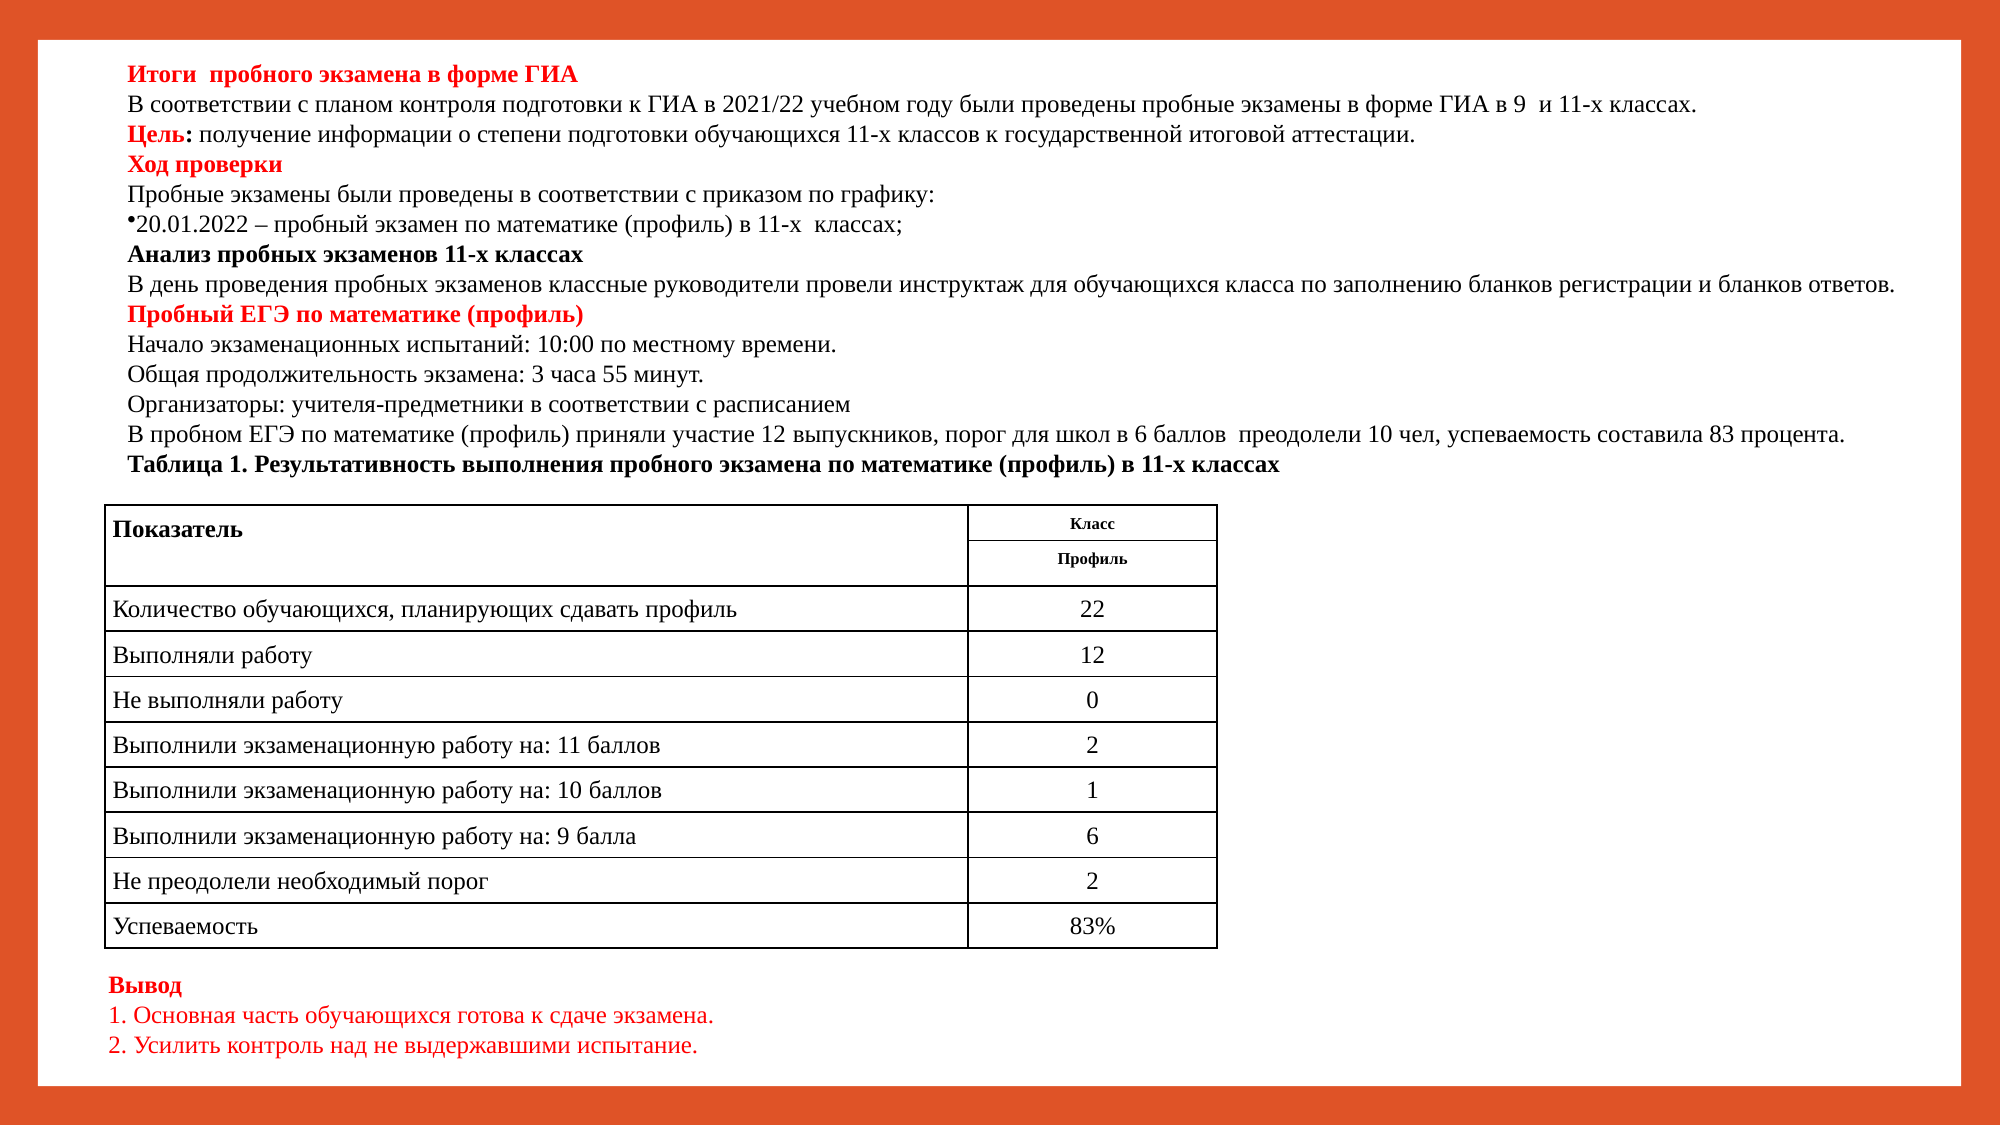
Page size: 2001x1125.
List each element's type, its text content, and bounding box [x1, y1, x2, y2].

table_cell Успеваемость [106, 904, 967, 947]
table_cell Не выполняли работу [106, 677, 967, 721]
table_cell 6 [969, 813, 1216, 857]
table_cell Количество обучающихся, планирующих сдавать профиль [106, 587, 967, 630]
table_cell Не преодолели необходимый порог [106, 858, 967, 902]
table_cell 83% [969, 904, 1216, 947]
table_cell Выполнили экзаменационную работу на: 9 балла [106, 813, 967, 857]
table_cell Выполняли работу [106, 632, 967, 676]
table_cell 12 [969, 632, 1216, 676]
table_cell 1 [969, 768, 1216, 811]
table_cell 0 [969, 677, 1216, 721]
text_box Вывод 1. Основная часть обучающихся готова к сдаче экзамена. 2. Усилить контроль над не выдержавшими испытание. [93, 961, 1127, 1066]
table_header Класс [969, 506, 1216, 540]
table_cell Выполнили экзаменационную работу на: 10 баллов [106, 768, 967, 811]
table_header Показатель [106, 506, 967, 585]
table_cell 22 [969, 587, 1216, 630]
table_cell 2 [969, 858, 1216, 902]
table_cell Профиль [969, 541, 1216, 585]
table_cell 2 [969, 723, 1216, 766]
table_cell Выполнили экзаменационную работу на: 11 баллов [106, 723, 967, 766]
text_box Итоги пробного экзамена в форме ГИА В соответствии с планом контроля подготовки к ГИА в 2021/22 учебном году были проведены пробные экзамены в форме ГИА в 9 и 11-х классах. Цель: получение информации о степени подготовки обучающихся 11-х классов к государственной итоговой аттестации. Ход проверки Пробные экзамены были проведены в соответствии с приказом по графику: 20.01.2022 – пробный экзамен по математике (профиль) в 11-х классах; Анализ пробных экзаменов 11-х классах В день проведения пробных экзаменов классные руководители провели инструктаж для обучающихся класса по заполнению бланков регистрации и бланков ответов. Пробный ЕГЭ по математике (профиль) Начало экзаменационных испытаний: 10:00 по местному времени. Общая продолжительность экзамена: 3 часа 55 минут. Организаторы: учителя-предметники в соответствии с расписанием В пробном ЕГЭ по математике (профиль) приняли участие 12 выпускников, порог для школ в 6 баллов преодолели 10 чел, успеваемость составила 83 процента. Таблица 1. Результативность выполнения пробного экзамена по математике (профиль) в 11-х классах [112, 50, 1914, 485]
